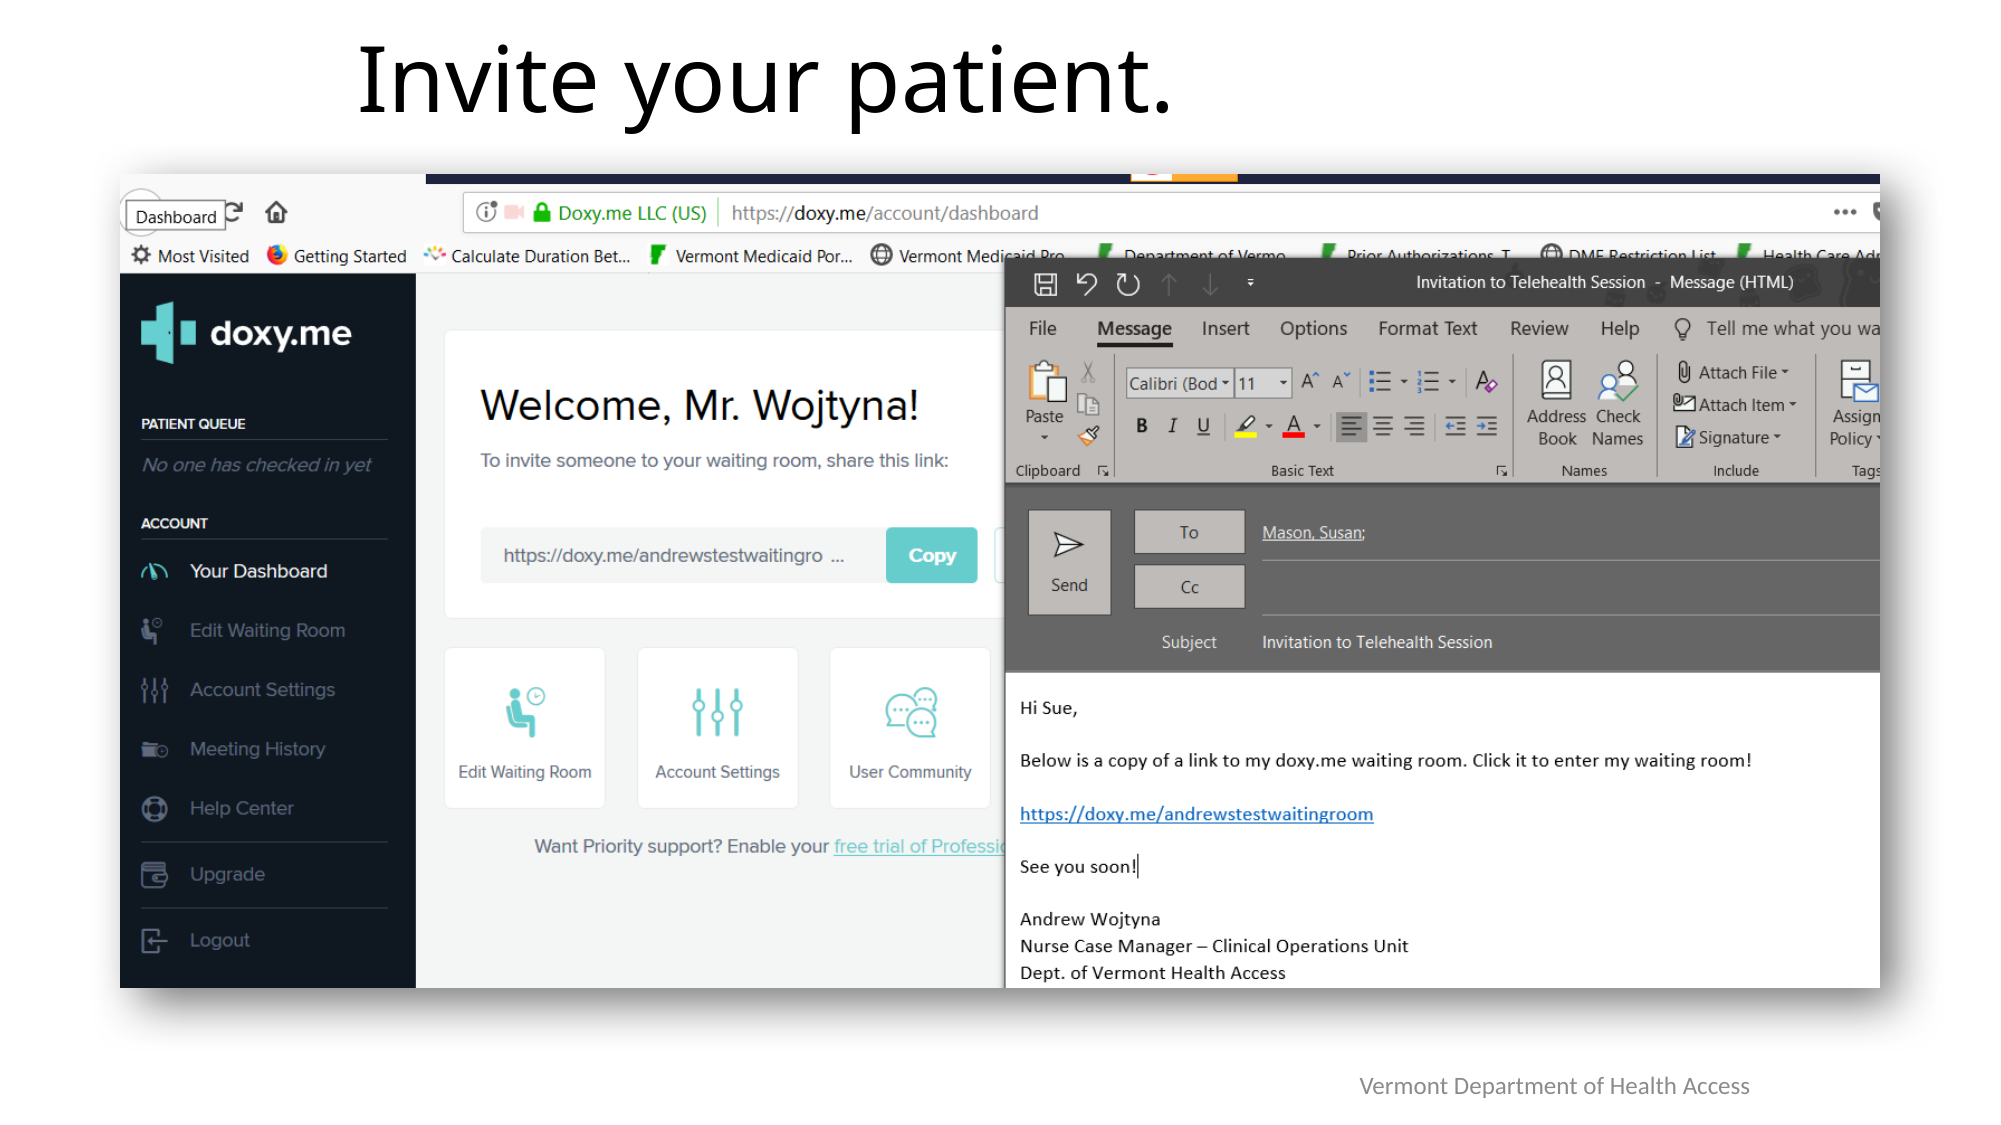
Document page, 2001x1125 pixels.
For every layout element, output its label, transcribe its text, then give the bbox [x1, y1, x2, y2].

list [120, 174, 1880, 988]
title Invite your patient. [24, 23, 1509, 142]
footer Vermont Department of Health Access [1110, 1054, 2000, 1115]
